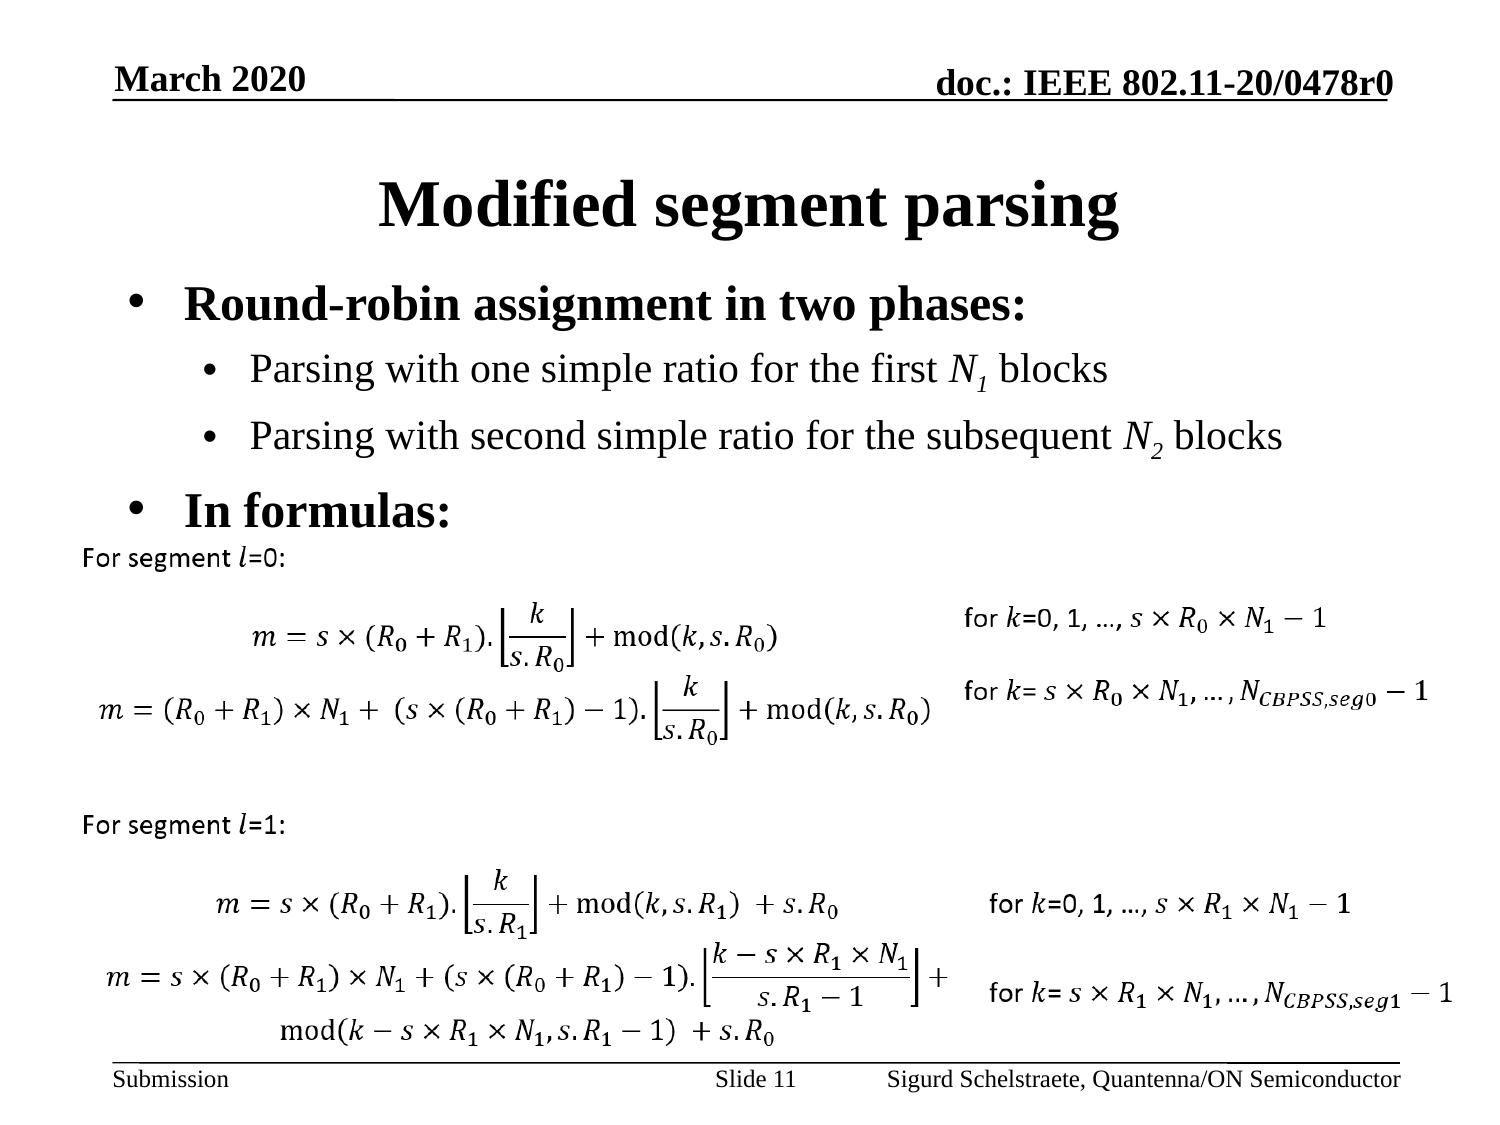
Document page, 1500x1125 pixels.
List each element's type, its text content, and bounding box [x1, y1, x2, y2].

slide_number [114, 54, 423, 100]
list Round-robin assignment in two phases: Parsing with one simple ratio for the first N1 blocks Parsing with second simple ratio for the subsequent N2 blocks In formulas: [112, 262, 1388, 529]
picture [77, 540, 1467, 1062]
title Modified segment parsing [112, 112, 1388, 262]
footer Sigurd Schelstraete, Quantenna/ON Semiconductor [878, 1070, 1402, 1093]
slide_number Slide 11 [712, 1070, 800, 1123]
